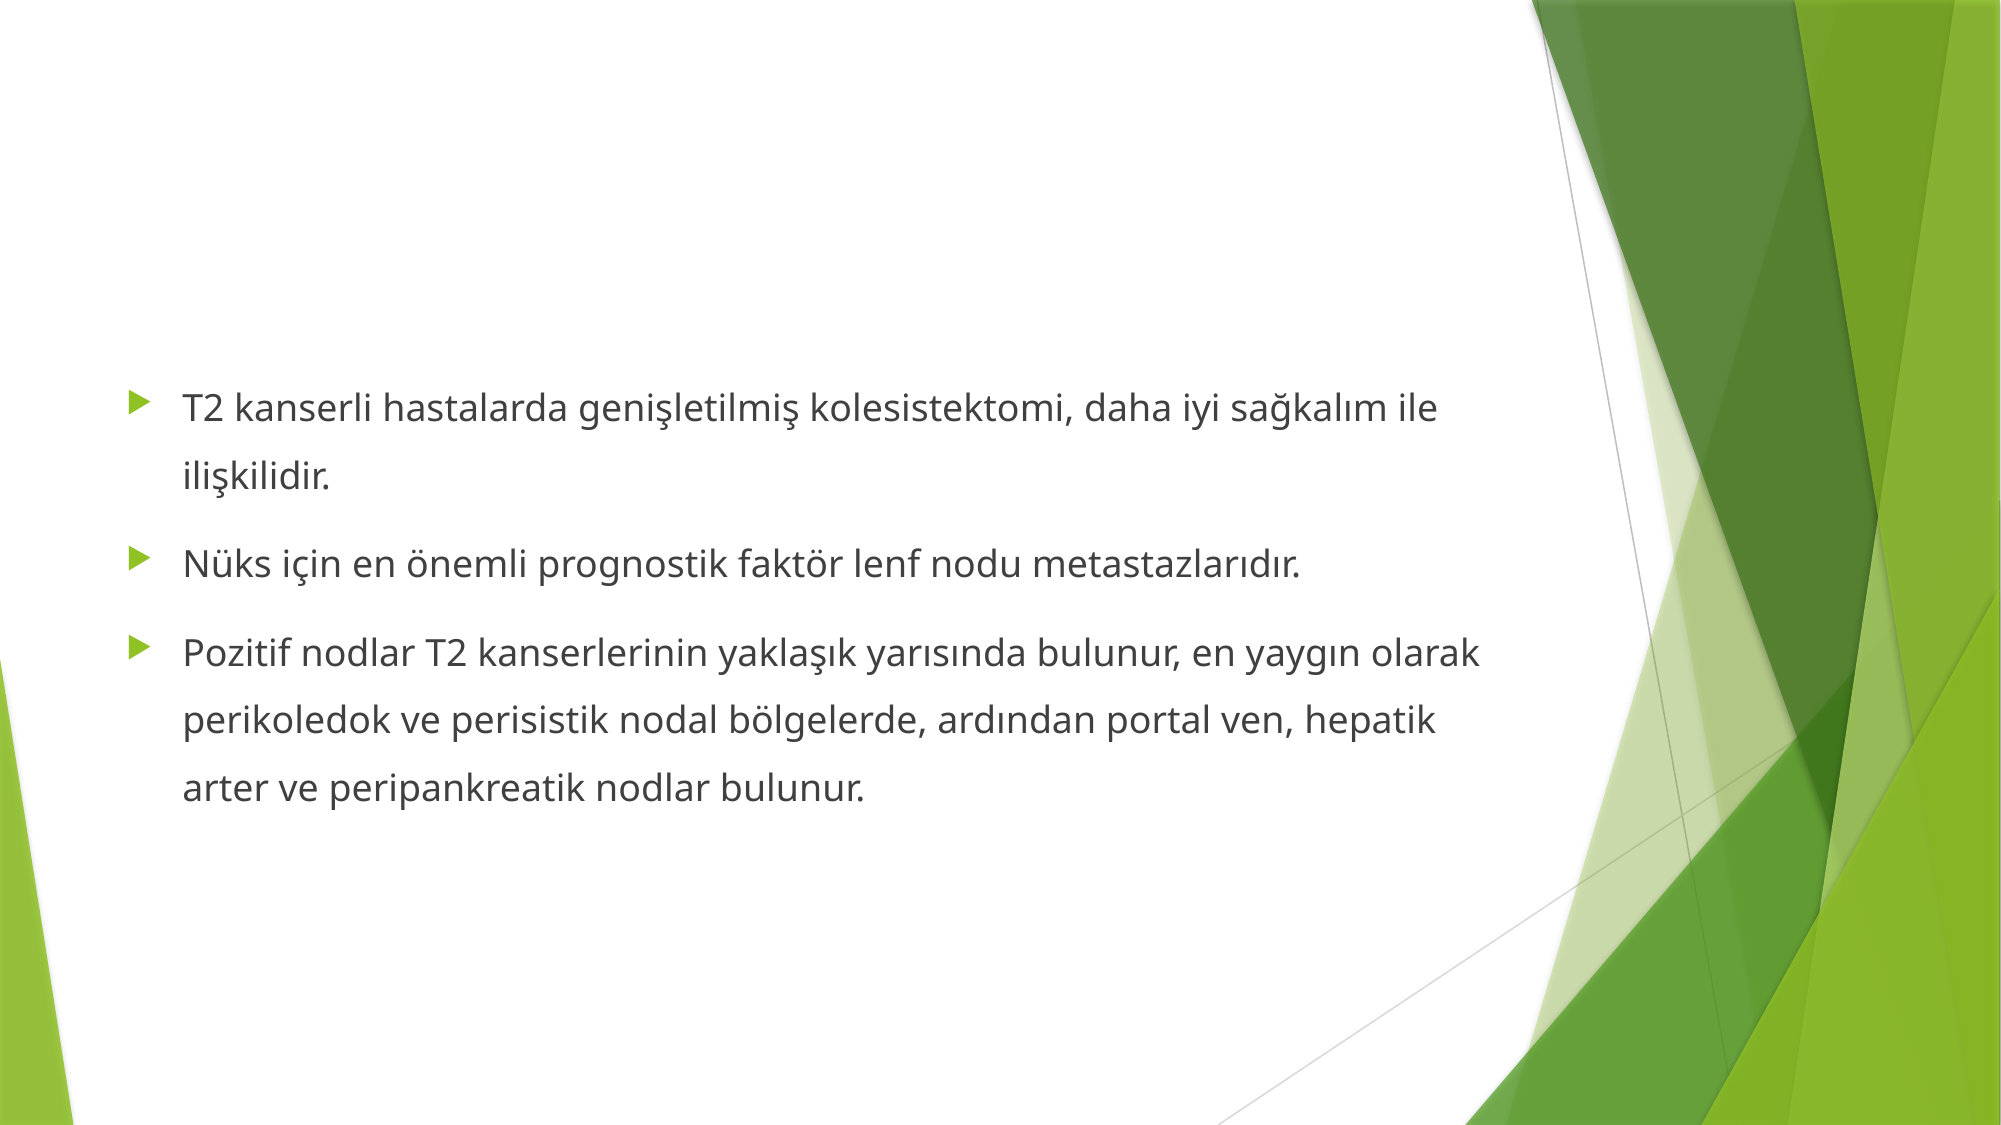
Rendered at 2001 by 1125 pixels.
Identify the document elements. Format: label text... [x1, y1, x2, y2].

list T2 kanserli hastalarda genişletilmiş kolesistektomi, daha iyi sağkalım ile ilişkilidir. Nüks için en önemli prognostik faktör lenf nodu metastazlarıdır. Pozitif nodlar T2 kanserlerinin yaklaşık yarısında bulunur, en yaygın olarak perikoledok ve perisistik nodal bölgelerde, ardından portal ven, hepatik arter ve peripankreatik nodlar bulunur. [111, 354, 1522, 992]
